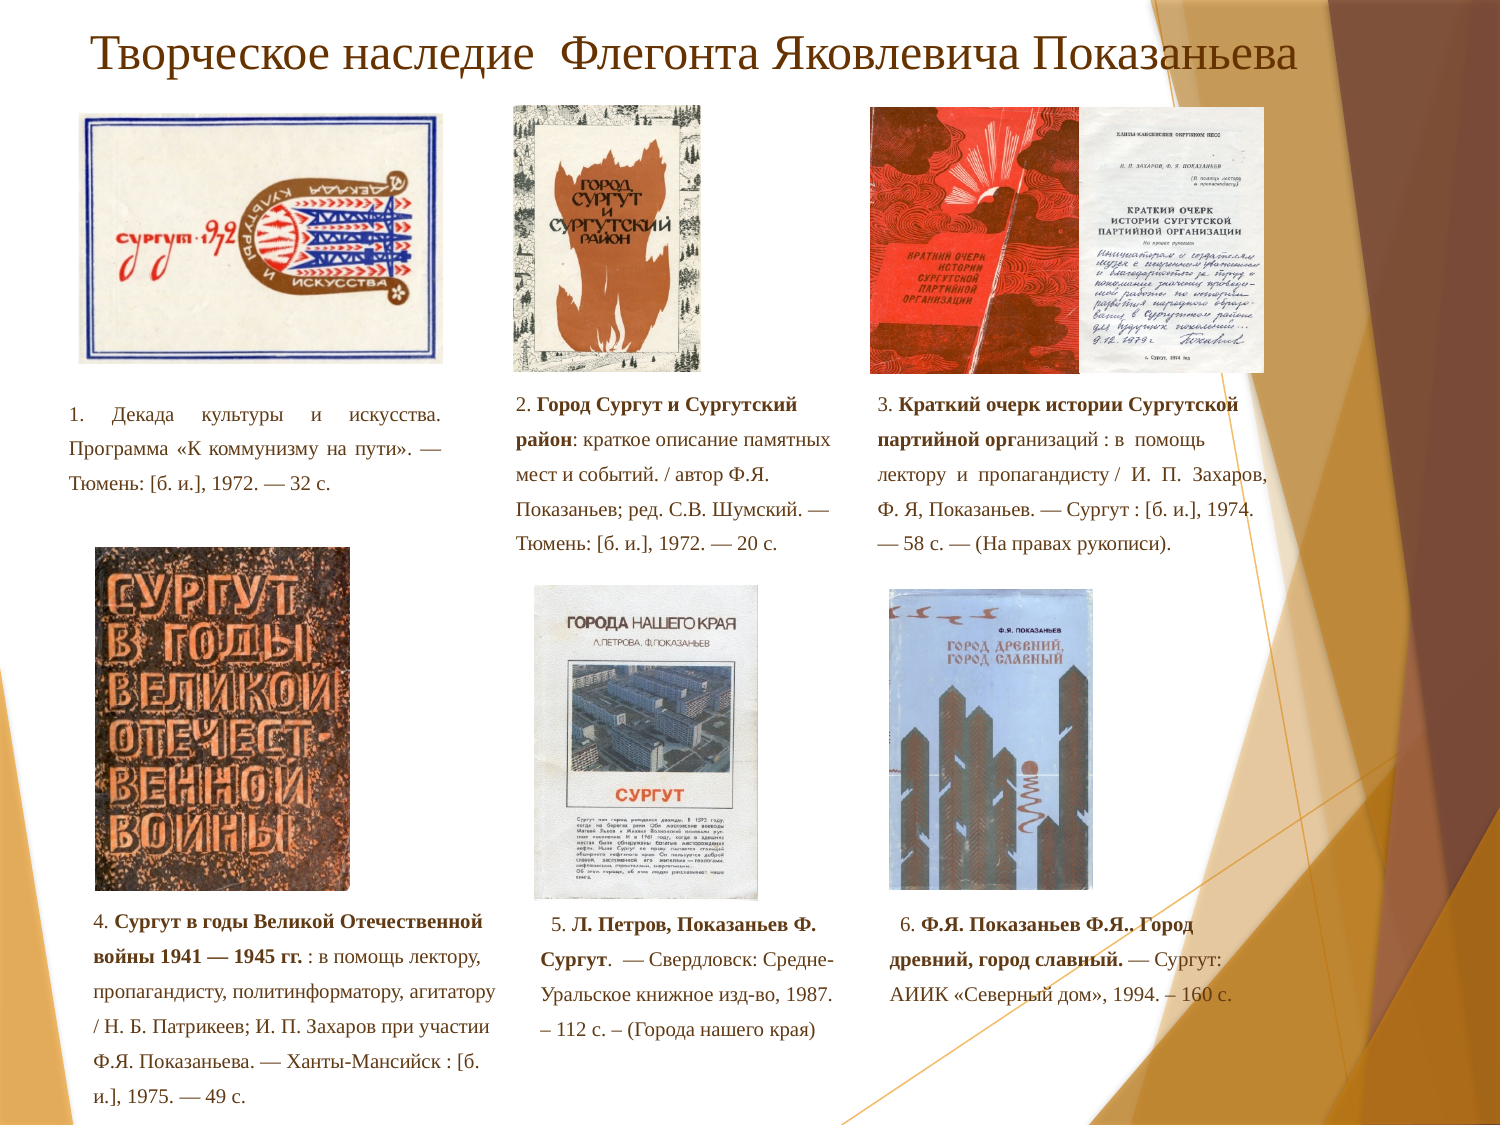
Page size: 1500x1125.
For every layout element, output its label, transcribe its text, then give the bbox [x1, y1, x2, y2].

picture [889, 589, 1093, 891]
picture [533, 584, 758, 902]
text_box 1. Декада культуры и искусства. Программа «К коммунизму на пути». — Тюмень: [б. и.], 1972. — 32 с. [54, 382, 456, 503]
text_box 2. Город Сургут и Сургутский район: краткое описание памятных мест и событий. / автор Ф.Я. Показаньев; ред. С.В. Шумский. — Тюмень: [б. и.], 1972. — 20 с. [501, 372, 851, 563]
picture [94, 546, 350, 891]
text_box 4. Сургут в годы Великой Отечественной войны 1941 — 1945 гг. : в помощь лектору, пропагандисту, политинформатору, агитатору / Н. Б. Патрикеев; И. П. Захаров при участии Ф.Я. Показаньева. — Ханты-Мансийск : [б. и.], 1975. — 49 с. [78, 890, 514, 1115]
text_box 5. Л. Петров, Показаньев Ф. Сургут. — Свердловск: Средне-Уральское книжное изд-во, 1987. – 112 с. – (Города нашего края) [525, 893, 863, 1048]
text_box Творческое наследие Флегонта Яковлевича Показаньева [60, 12, 1328, 88]
picture [869, 106, 1264, 374]
picture [513, 104, 702, 372]
text_box 3. Краткий очерк истории Сургутской партийной организаций : в помощь лектору и пропагандисту / И. П. Захаров, Ф. Я, Показаньев. — Сургут : [б. и.], 1974. — 58 с. — (На правах рукописи). [862, 372, 1285, 563]
picture [78, 55, 443, 421]
text_box 6. Ф.Я. Показаньев Ф.Я.. Город древний, город славный. — Сургут: АИИК «Северный дом», 1994. – 160 с. [874, 893, 1286, 1014]
